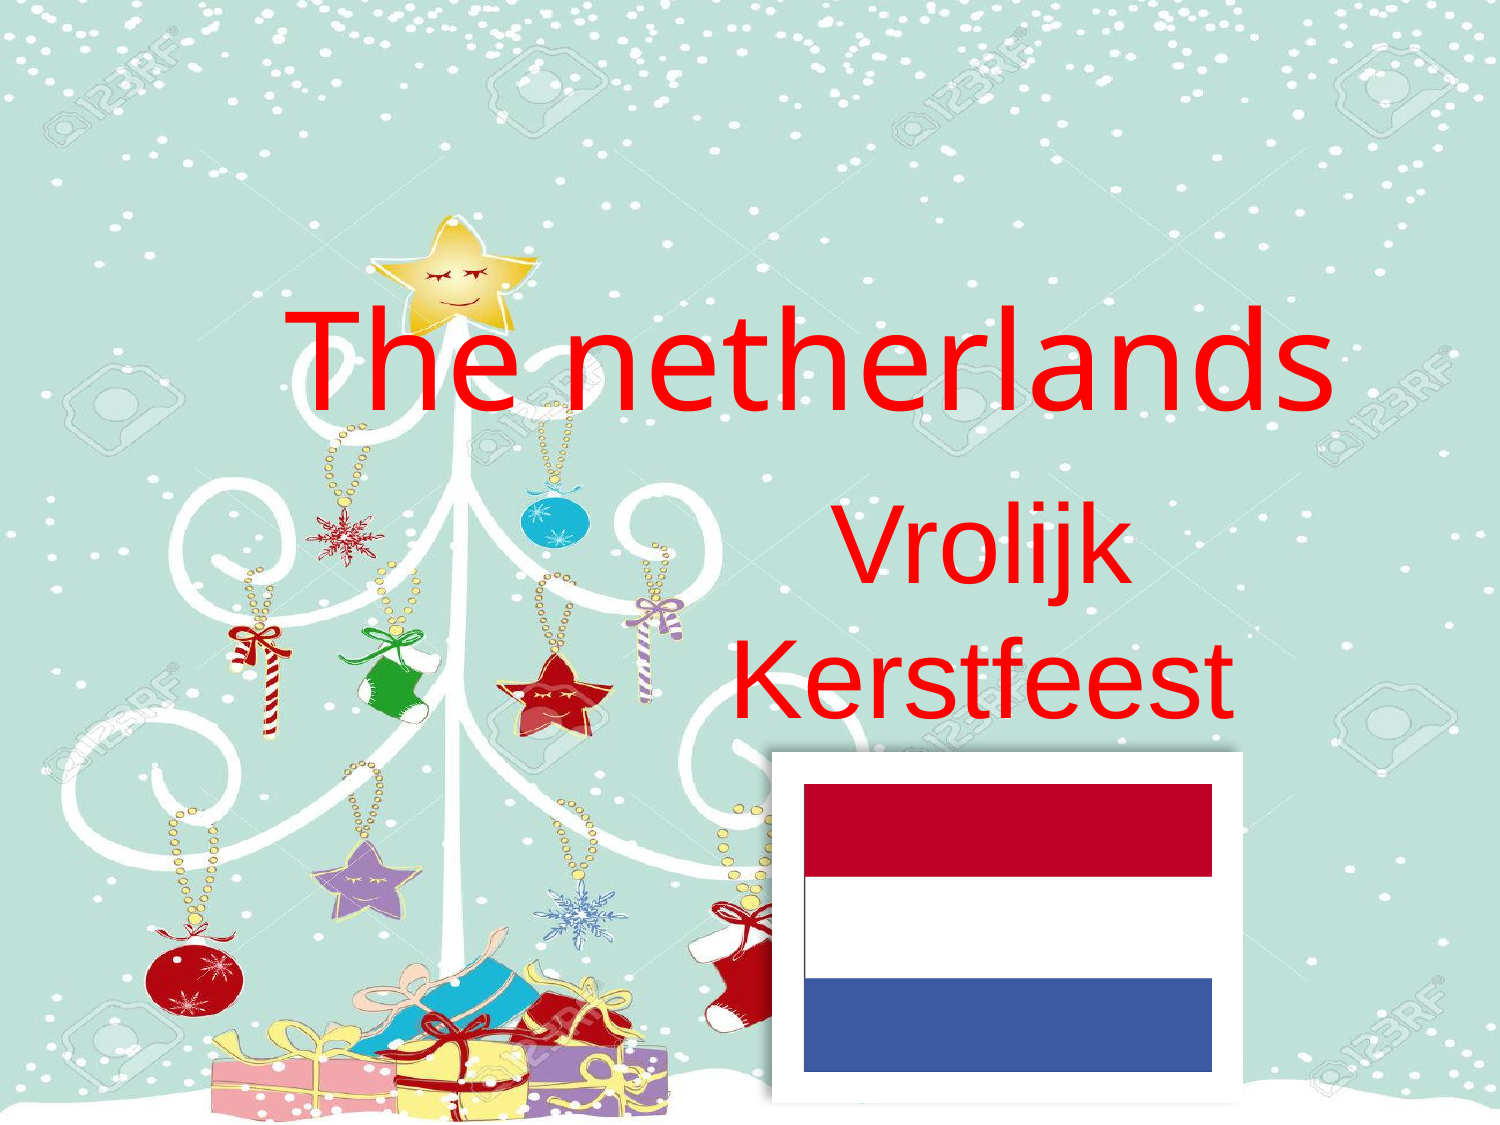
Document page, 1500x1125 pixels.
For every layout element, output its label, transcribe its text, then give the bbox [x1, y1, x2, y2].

picture [0, 0, 1500, 1125]
title The netherlands [136, 261, 1487, 449]
list Vrolijk Kerstfeest [533, 463, 1412, 966]
